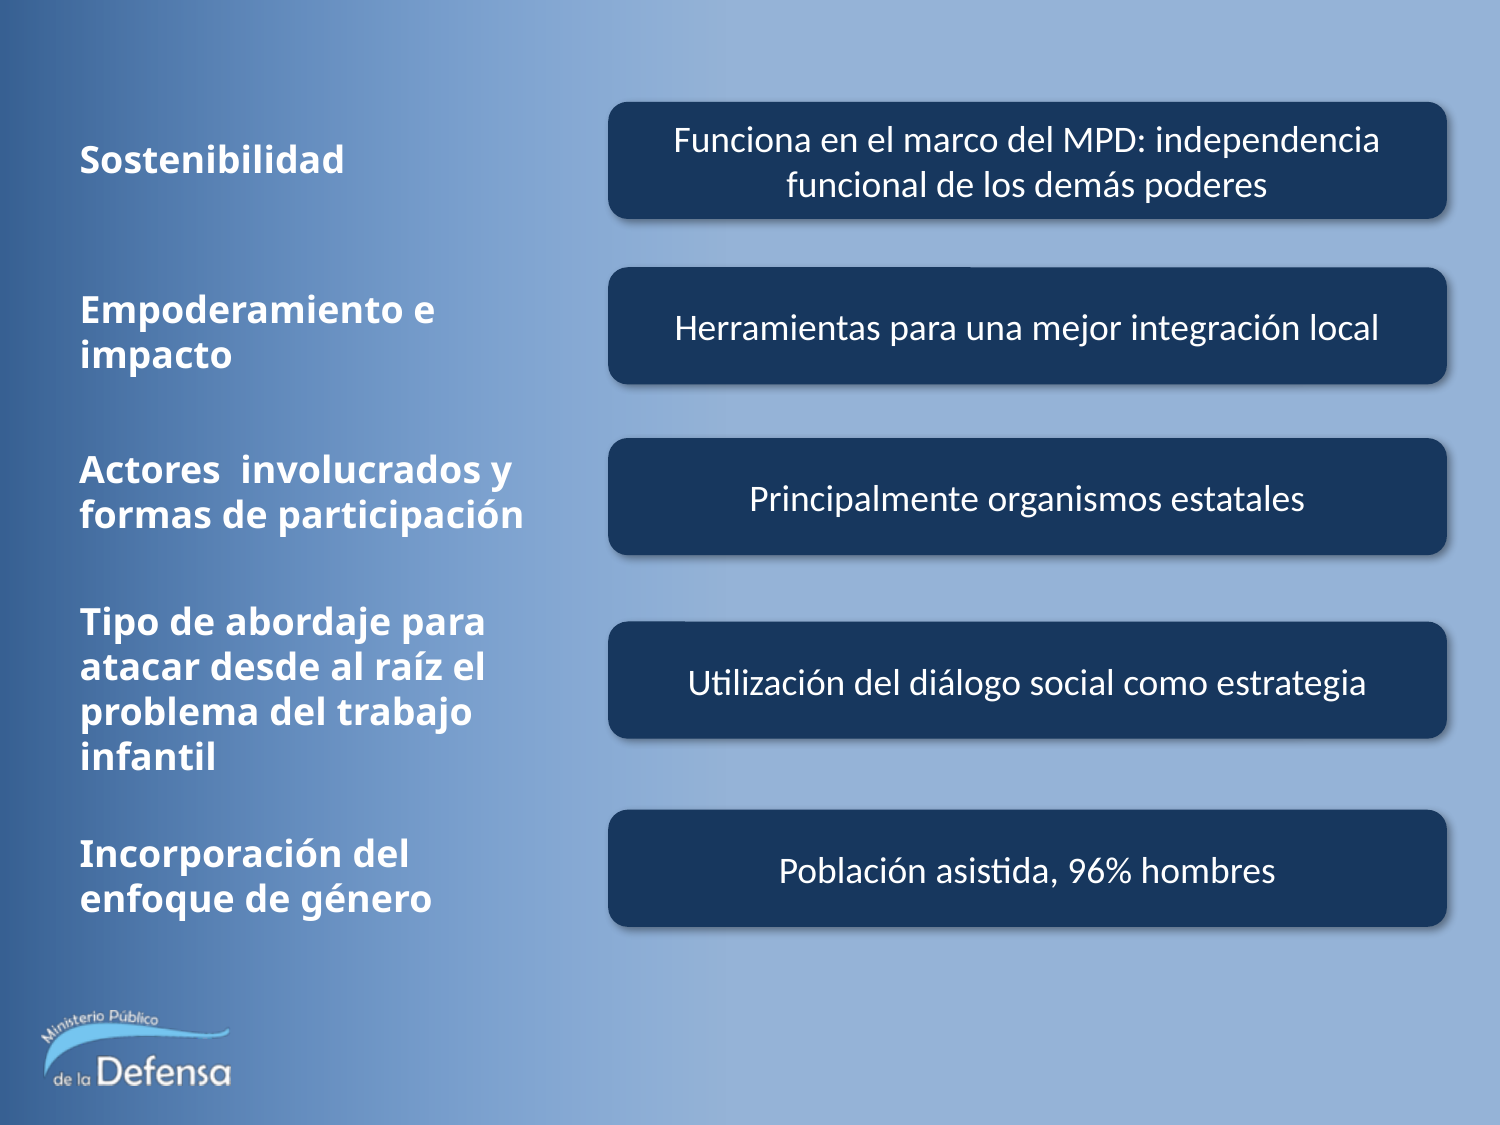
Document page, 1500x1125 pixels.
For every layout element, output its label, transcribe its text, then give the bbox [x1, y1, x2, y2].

text_box Incorporación del enfoque de género [64, 822, 573, 928]
text_box Población asistida, 96% hombres [606, 807, 1450, 929]
text_box Actores involucrados y formas de participación [64, 439, 573, 544]
text_box Herramientas para una mejor integración local [606, 265, 1450, 387]
text_box Principalmente organismos estatales [606, 435, 1450, 558]
text_box [0, 0, 728, 1125]
text_box Tipo de abordaje para atacar desde al raíz el problema del trabajo infantil [64, 590, 573, 785]
text_box Funciona en el marco del MPD: independencia funcional de los demás poderes [606, 99, 1450, 222]
text_box Sostenibilidad [64, 128, 547, 189]
text_box Utilización del diálogo social como estrategia [606, 619, 1450, 741]
text_box Empoderamiento e impacto [64, 279, 573, 384]
picture [40, 1010, 232, 1086]
